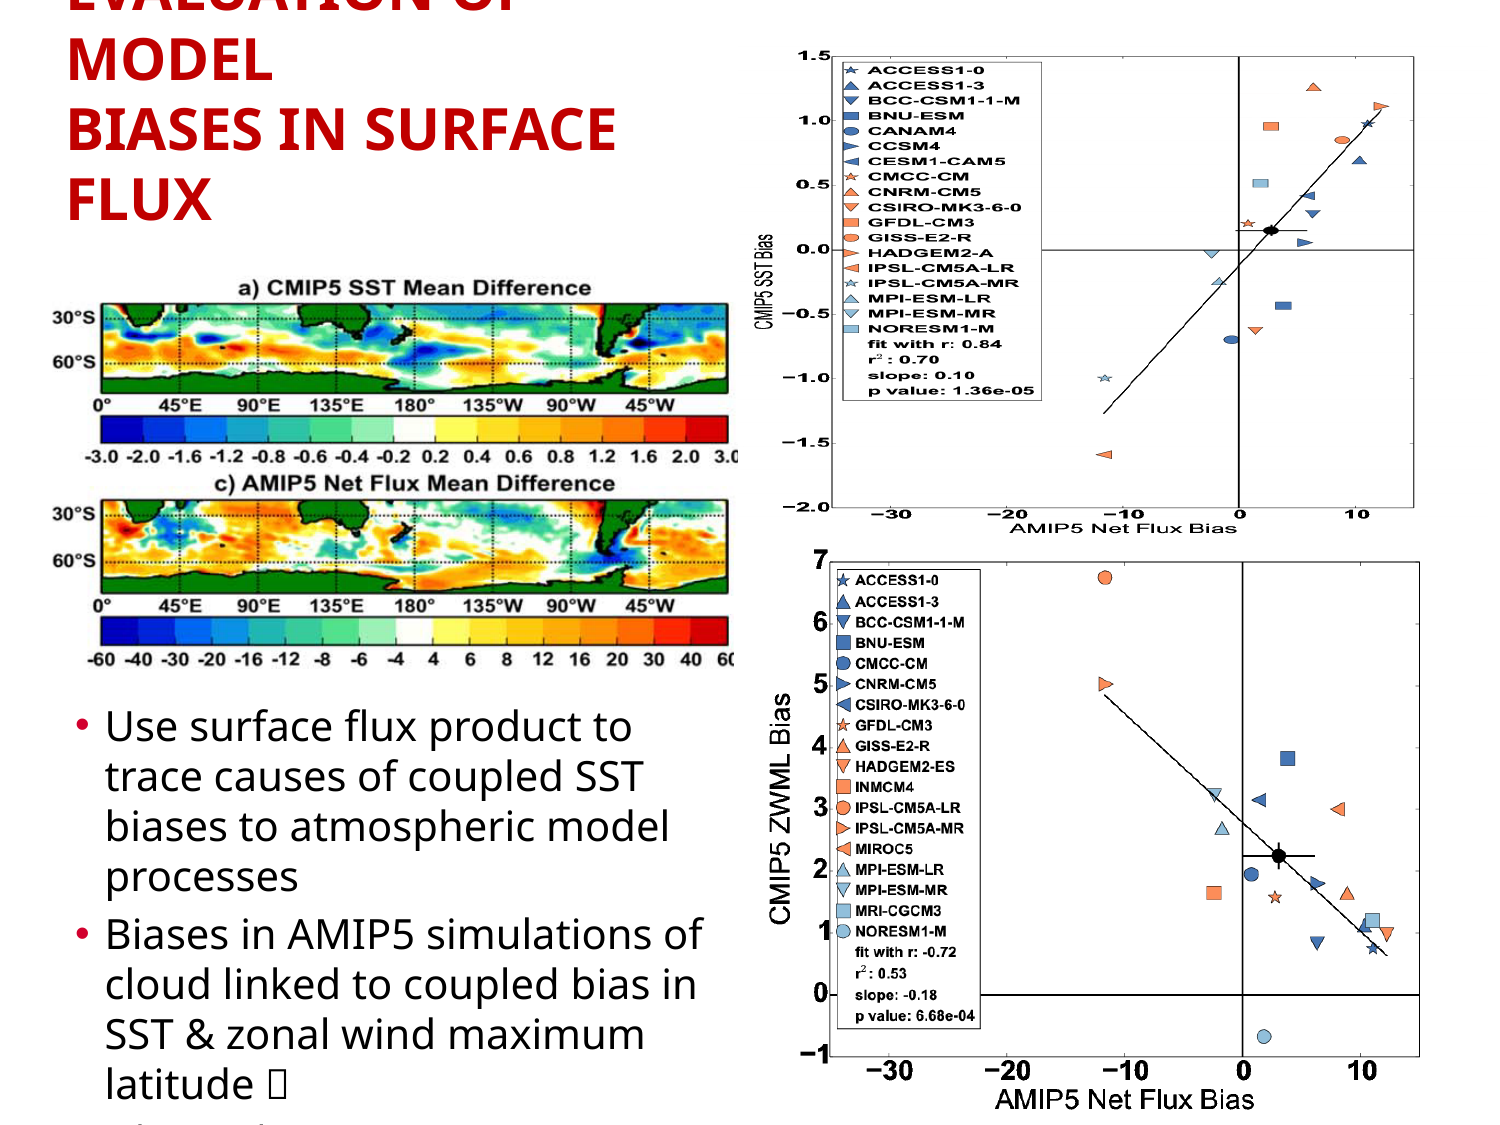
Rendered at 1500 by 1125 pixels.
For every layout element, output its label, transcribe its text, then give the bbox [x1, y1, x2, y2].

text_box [733, 44, 1495, 1118]
title Evaluation of model biases in surface flux [64, 45, 684, 233]
list Use surface flux product to trace causes of coupled SST biases to atmospheric model processes Biases in AMIP5 simulations of cloud linked to coupled bias in SST & zonal wind maximum latitude  Hyder et al. in prep [75, 699, 731, 1125]
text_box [0, 266, 728, 690]
